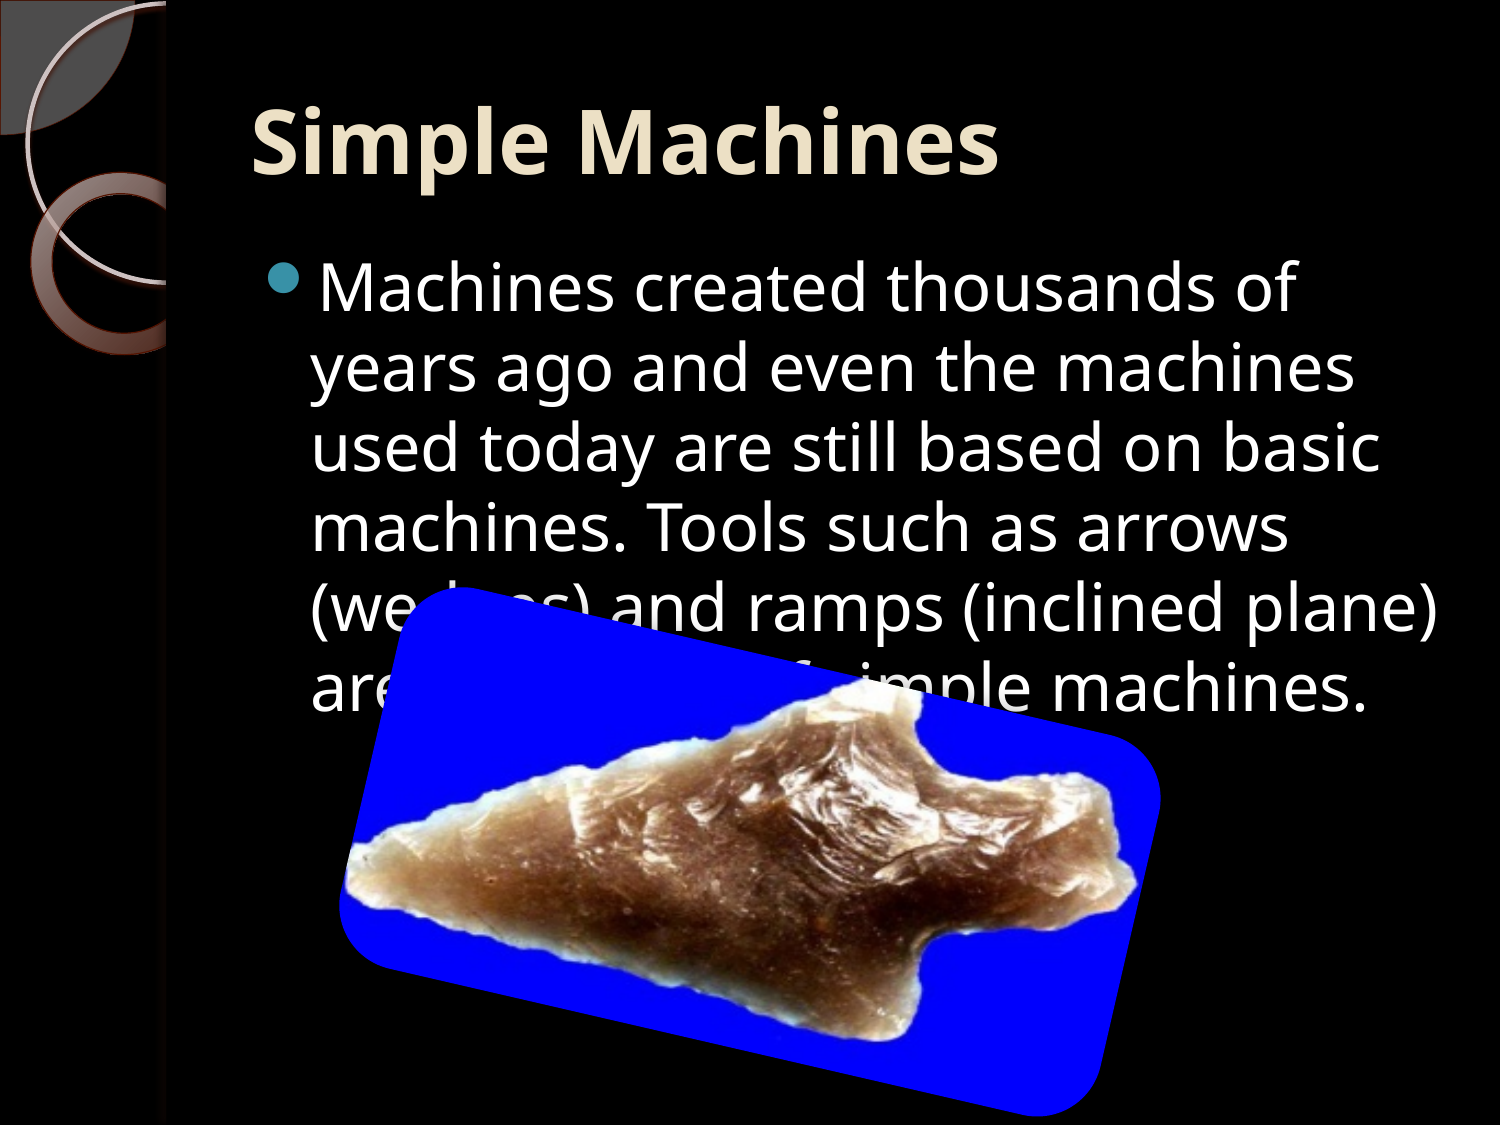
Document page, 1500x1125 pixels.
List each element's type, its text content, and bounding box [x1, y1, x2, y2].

picture [339, 587, 1161, 1117]
title Simple Machines [235, 45, 1466, 233]
list Machines created thousands of years ago and even the machines used today are still based on basic machines. Tools such as arrows (wedges) and ramps (inclined plane) are examples of simple machines. [235, 237, 1466, 1025]
